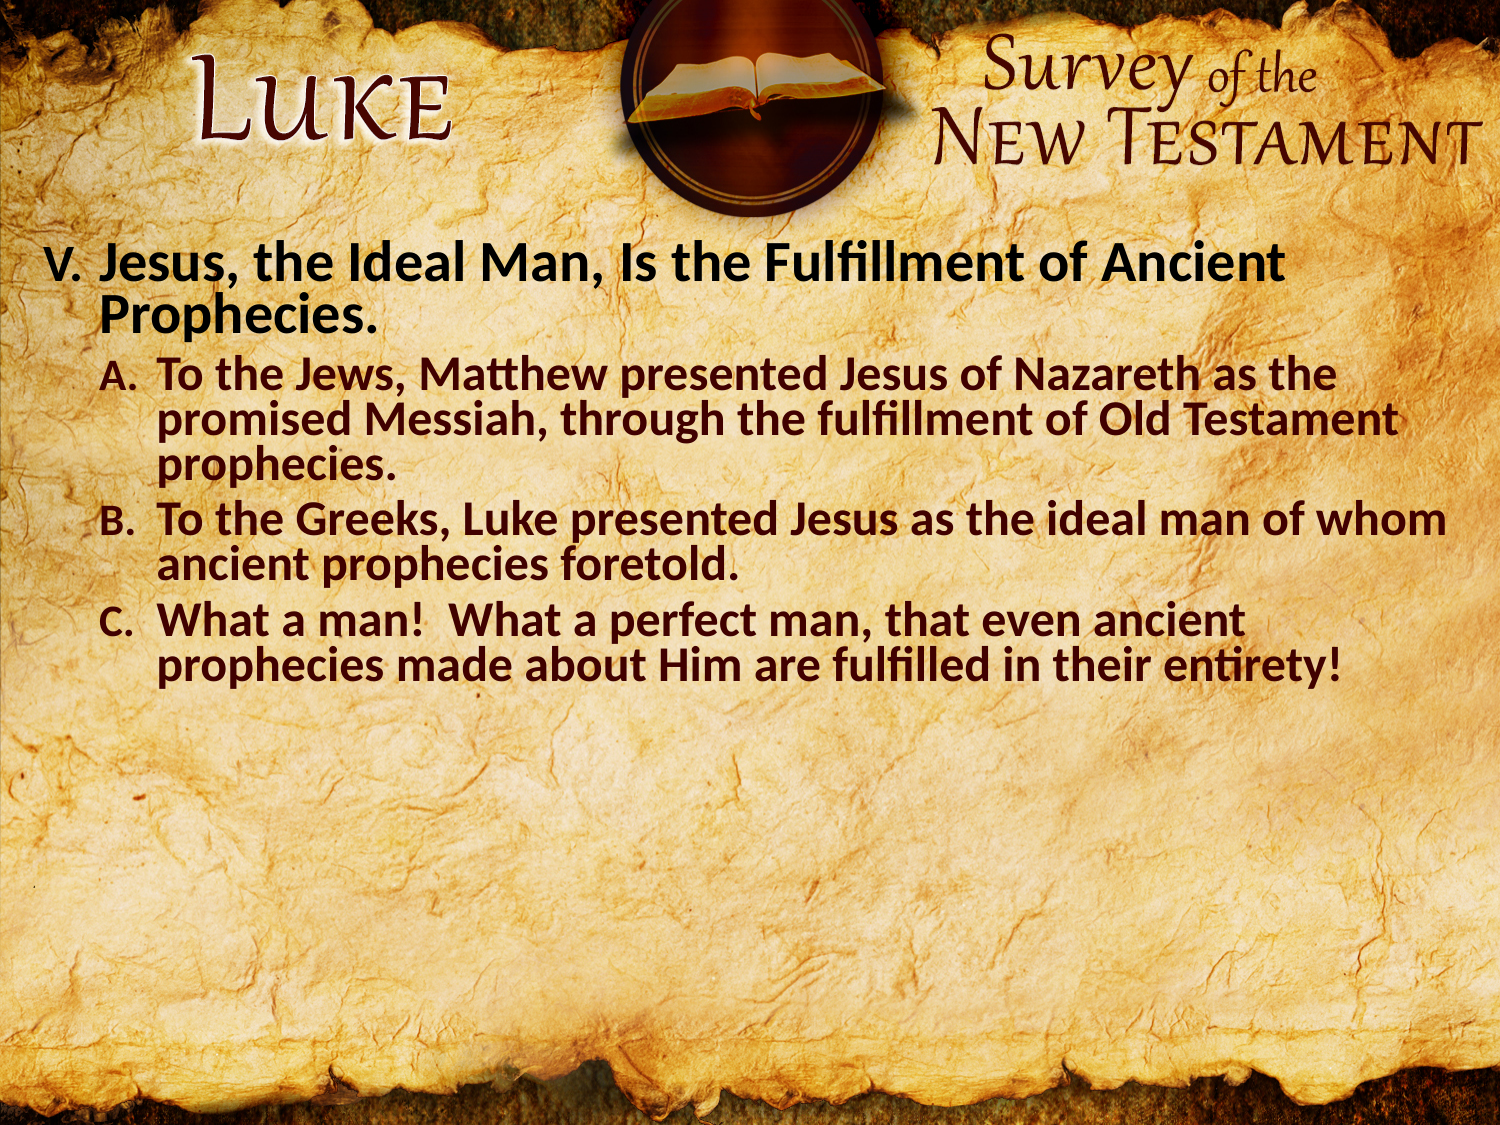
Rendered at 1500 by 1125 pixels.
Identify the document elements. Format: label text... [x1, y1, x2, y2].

list Jesus, the Ideal Man, Is the Fulfillment of Ancient Prophecies. To the Jews, Matthew presented Jesus of Nazareth as the promised Messiah, through the fulfillment of Old Testament prophecies. To the Greeks, Luke presented Jesus as the ideal man of whom ancient prophecies foretold. What a man! What a perfect man, that even ancient prophecies made about Him are fulfilled in their entirety! [28, 231, 1500, 1096]
picture [0, 0, 1500, 1125]
